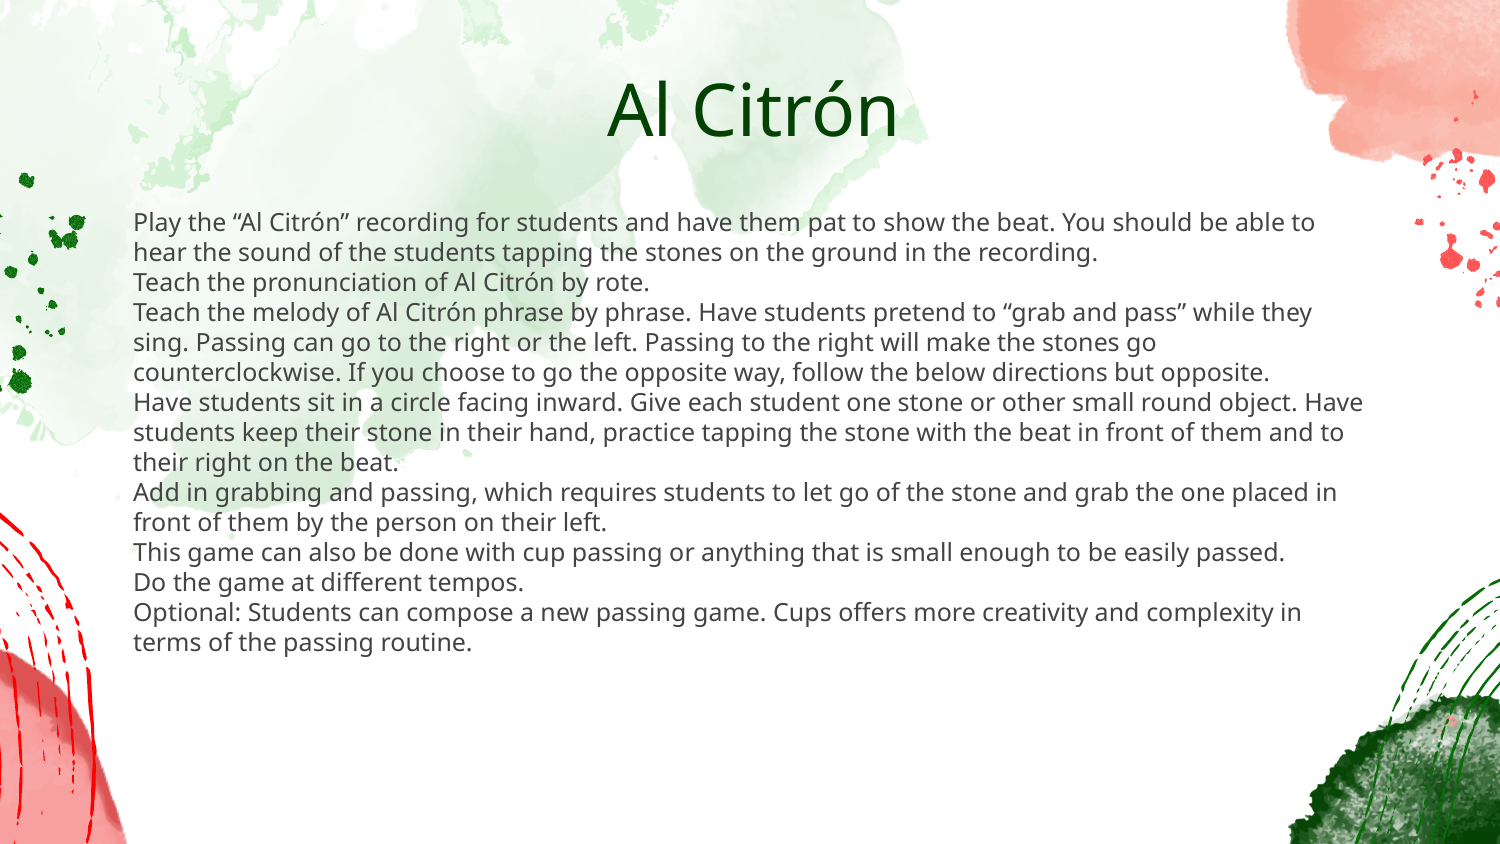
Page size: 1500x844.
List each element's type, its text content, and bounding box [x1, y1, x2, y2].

picture [0, 636, 134, 844]
picture [1232, 688, 1500, 844]
picture [1284, 0, 1500, 167]
picture [1284, 155, 1426, 167]
title Al Citrón [34, 60, 1475, 155]
picture [0, 0, 929, 558]
list Play the “Al Citrón” recording for students and have them pat to show the beat. You should be able to hear the sound of the students tapping the stones on the ground in the recording. Teach the pronunciation of Al Citrón by rote. Teach the melody of Al Citrón phrase by phrase. Have students pretend to “grab and pass” while they sing. Passing can go to the right or the left. Passing to the right will make the stones go counterclockwise. If you choose to go the opposite way, follow the below directions but opposite. Have students sit in a circle facing inward. Give each student one stone or other small round object. Have students keep their stone in their hand, practice tapping the stone with the beat in front of them and to their right on the beat. Add in grabbing and passing, which requires students to let go of the stone and grab the one placed in front of them by the person on their left. This game can also be done with cup passing or anything that is small enough to be easily passed. Do the game at different tempos. Optional: Students can compose a new passing game. Cups offers more creativity and complexity in terms of the passing routine. [118, 191, 1382, 809]
